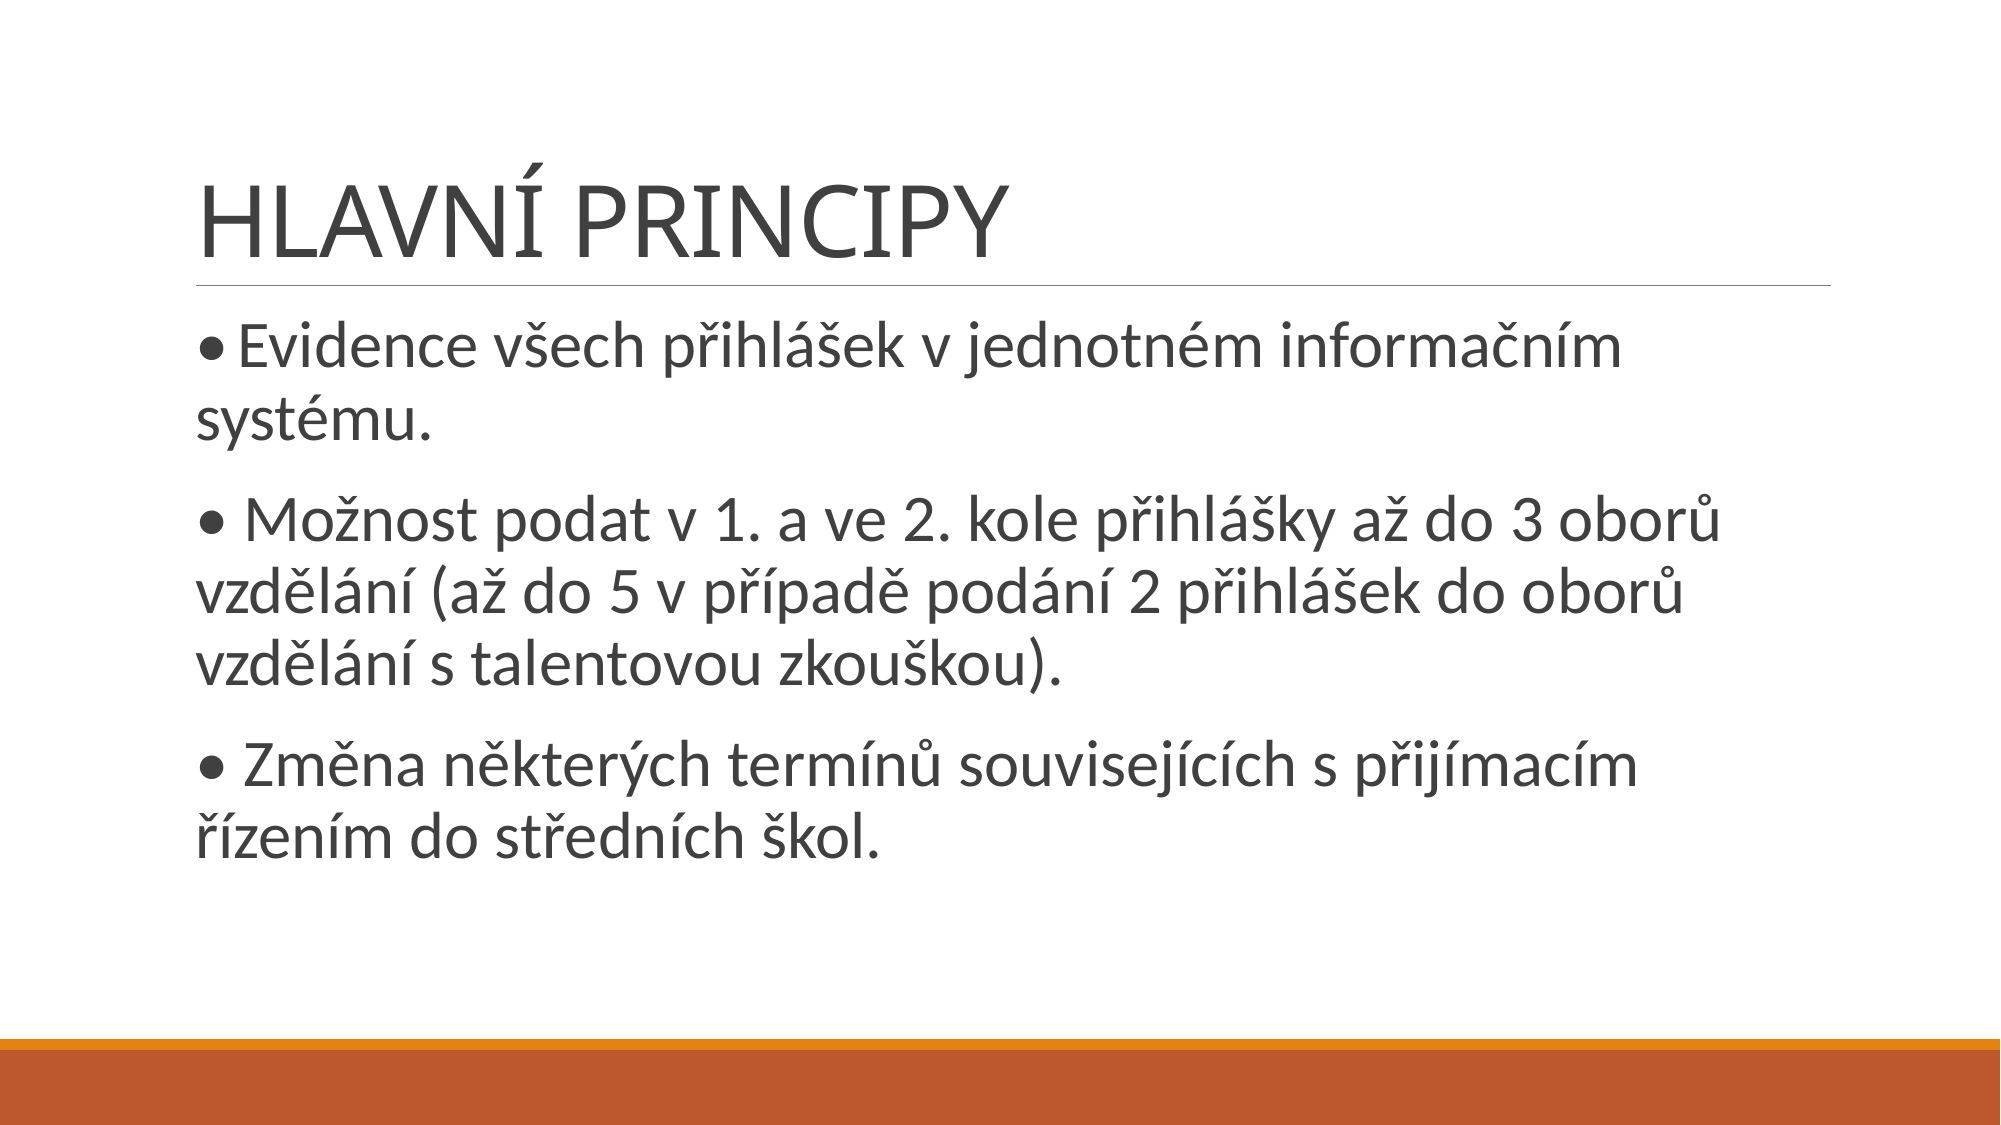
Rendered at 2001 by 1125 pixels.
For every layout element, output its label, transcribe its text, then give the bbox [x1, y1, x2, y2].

title HLAVNÍ PRINCIPY [180, 47, 1830, 285]
list • Evidence všech přihlášek v jednotném informačním systému. • Možnost podat v 1. a ve 2. kole přihlášky až do 3 oborů vzdělání (až do 5 v případě podání 2 přihlášek do oborů vzdělání s talentovou zkouškou). • Změna některých termínů souvisejících s přijímacím řízením do středních škol. [180, 302, 1830, 963]
